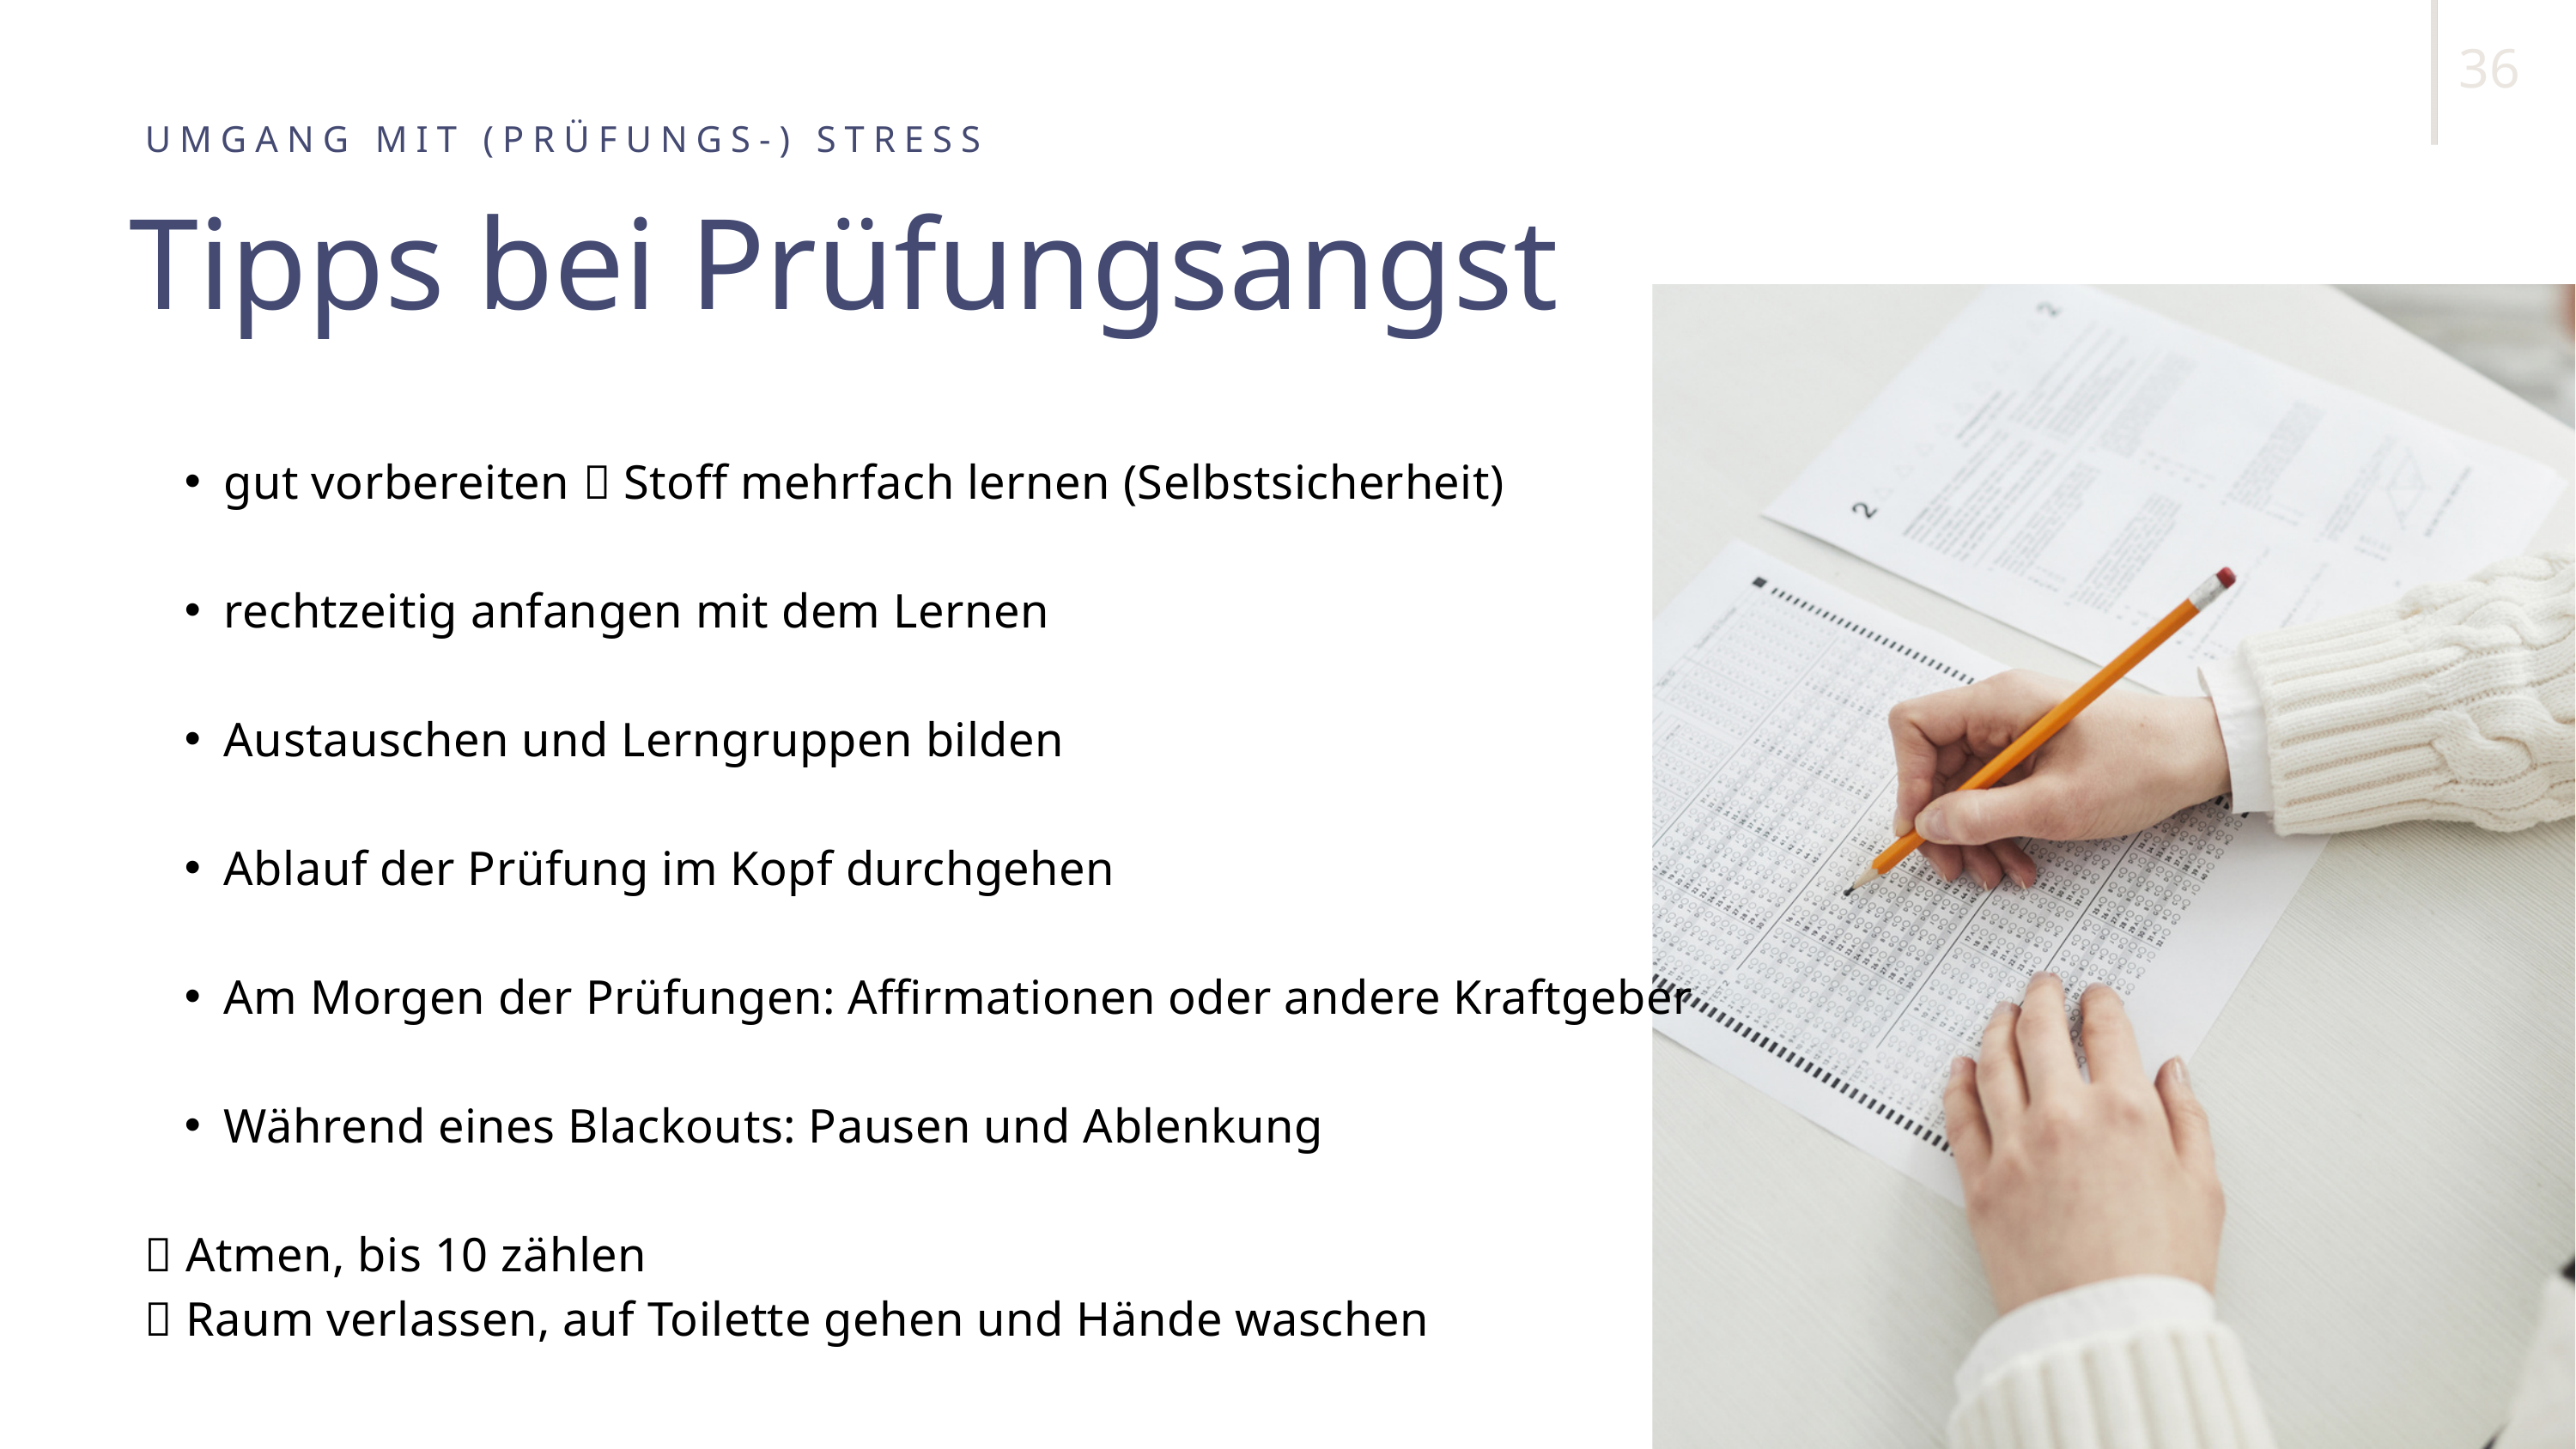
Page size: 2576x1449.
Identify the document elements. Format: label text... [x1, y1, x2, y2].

picture [2431, 0, 2438, 45]
text_box UMGANG MIT (PRÜFUNGS-) STRESS [144, 102, 1557, 161]
text_box [1652, 284, 2576, 1449]
text_box Tipps bei Prüfungsangst [129, 106, 2082, 335]
picture [2431, 96, 2438, 145]
slide_number 36 [2233, 45, 2533, 96]
text_box gut vorbereiten  Stoff mehrfach lernen (Selbstsicherheit) rechtzeitig anfangen mit dem Lernen Austauschen und Lerngruppen bilden Ablauf der Prüfung im Kopf durchgehen Am Morgen der Prüfungen: Affirmationen oder andere Kraftgeber Während eines Blackouts: Pausen und Ablenkung  Atmen, bis 10 zählen  Raum verlassen, auf Toilette gehen und Hände waschen [144, 444, 1730, 1346]
